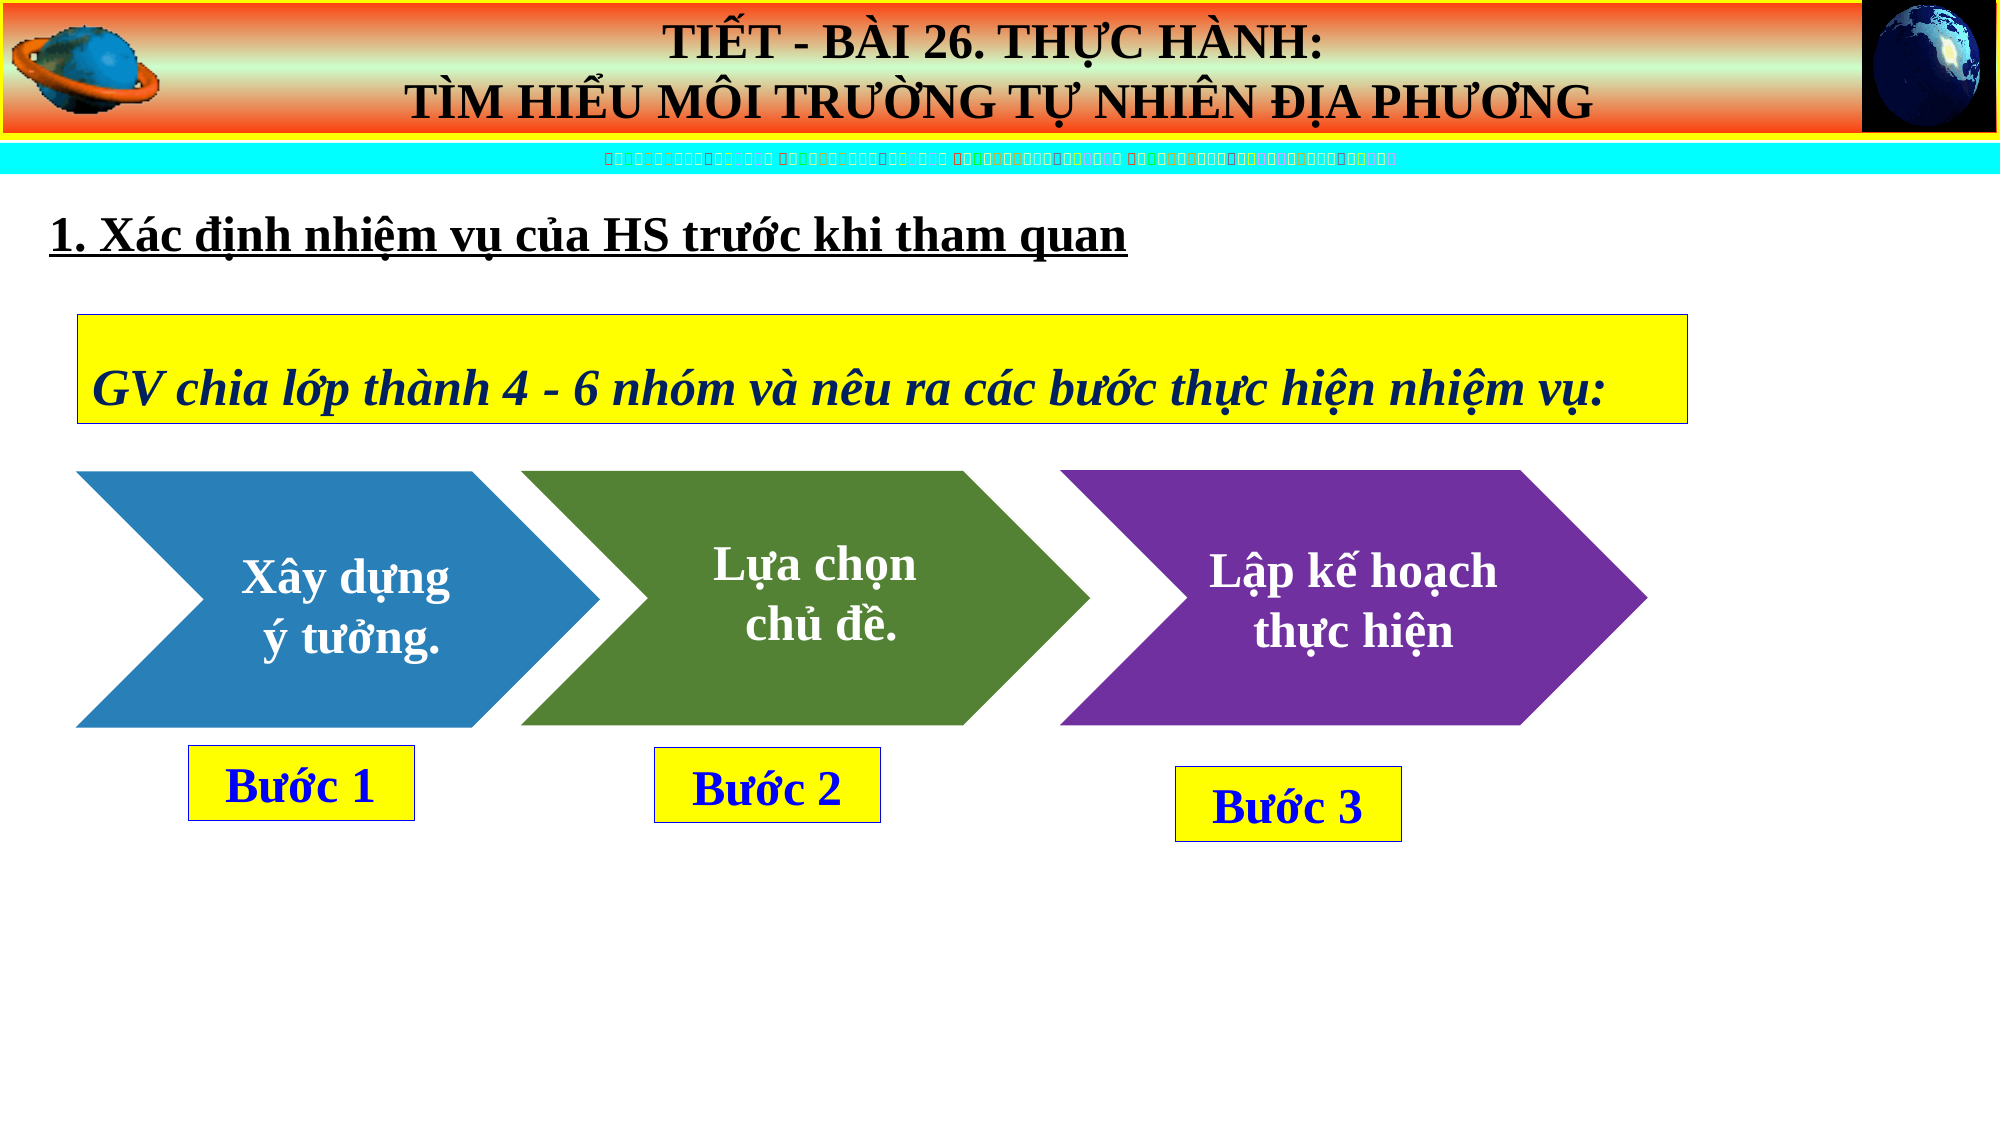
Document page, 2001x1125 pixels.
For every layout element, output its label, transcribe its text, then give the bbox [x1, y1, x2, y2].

text_box 1. Xác định nhiệm vụ của HS trước khi tham quan [37, 195, 1245, 267]
text_box Bước 3 [1175, 766, 1402, 842]
text_box Bước 2 [654, 747, 881, 823]
picture [1862, 0, 1996, 133]
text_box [520, 463, 1091, 726]
text_box TIẾT - BÀI 26. THỰC HÀNH: TÌM HIỂU MÔI TRƯỜNG TỰ NHIÊN ĐỊA PHƯƠNG [173, 0, 2000, 137]
text_box Bước 1 [188, 745, 415, 821]
text_box GV chia lớp thành 4 - 6 nhóm và nêu ra các bước thực hiện nhiệm vụ: [77, 314, 1688, 424]
text_box     [0, 142, 2000, 175]
text_box Lập kế hoạch thực hiện [1057, 469, 1650, 727]
picture [0, 0, 173, 142]
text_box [75, 471, 600, 728]
